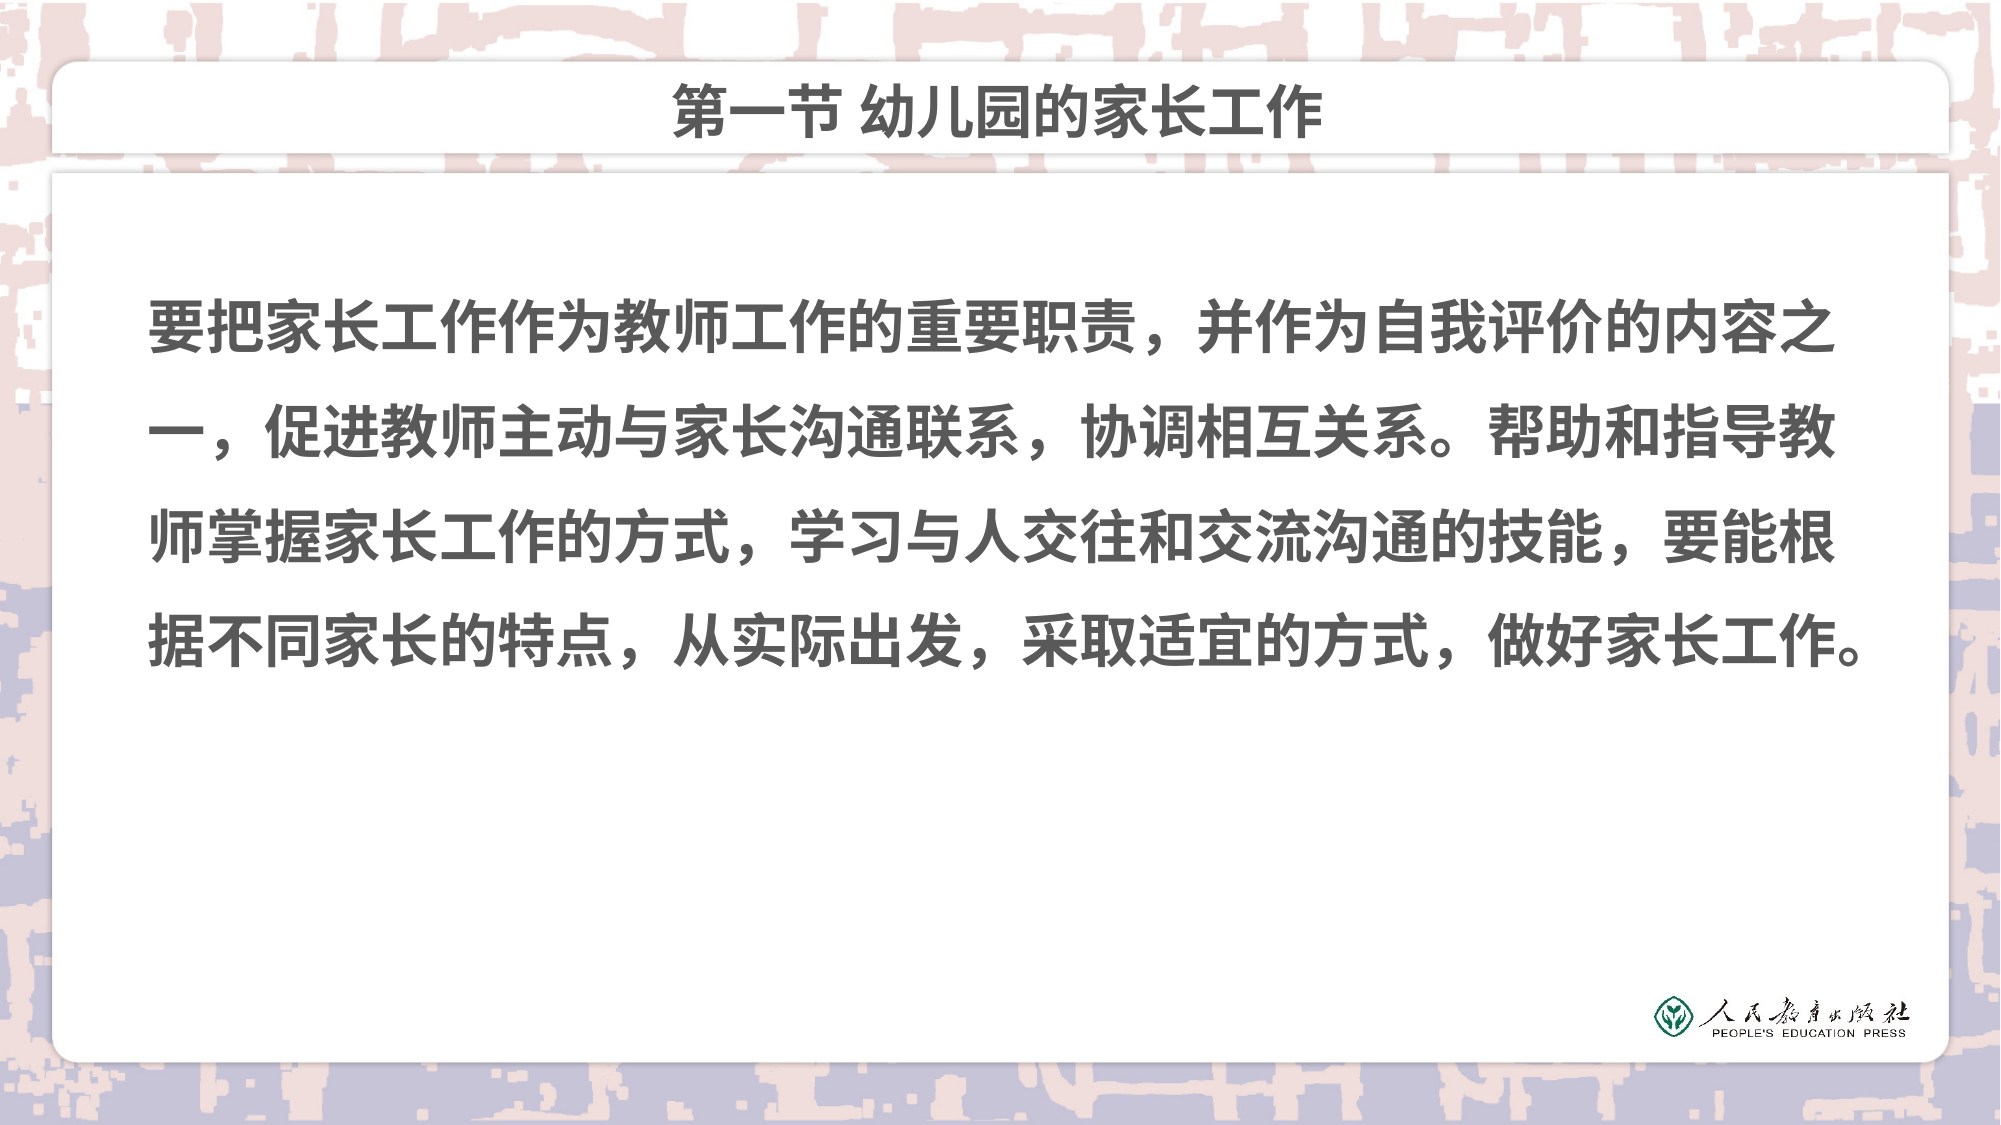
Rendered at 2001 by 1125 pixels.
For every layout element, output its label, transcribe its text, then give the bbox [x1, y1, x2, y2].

picture [0, 0, 2001, 1125]
title 第一节 幼儿园的家长工作 [50, 66, 1945, 162]
list 要把家长工作作为教师工作的重要职责，并作为自我评价的内容之一，促进教师主动与家长沟通联系，协调相互关系。帮助和指导教师掌握家长工作的方式，学习与人交往和交流沟通的技能，要能根据不同家长的特点，从实际出发，采取适宜的方式，做好家长工作。 [132, 247, 1858, 962]
